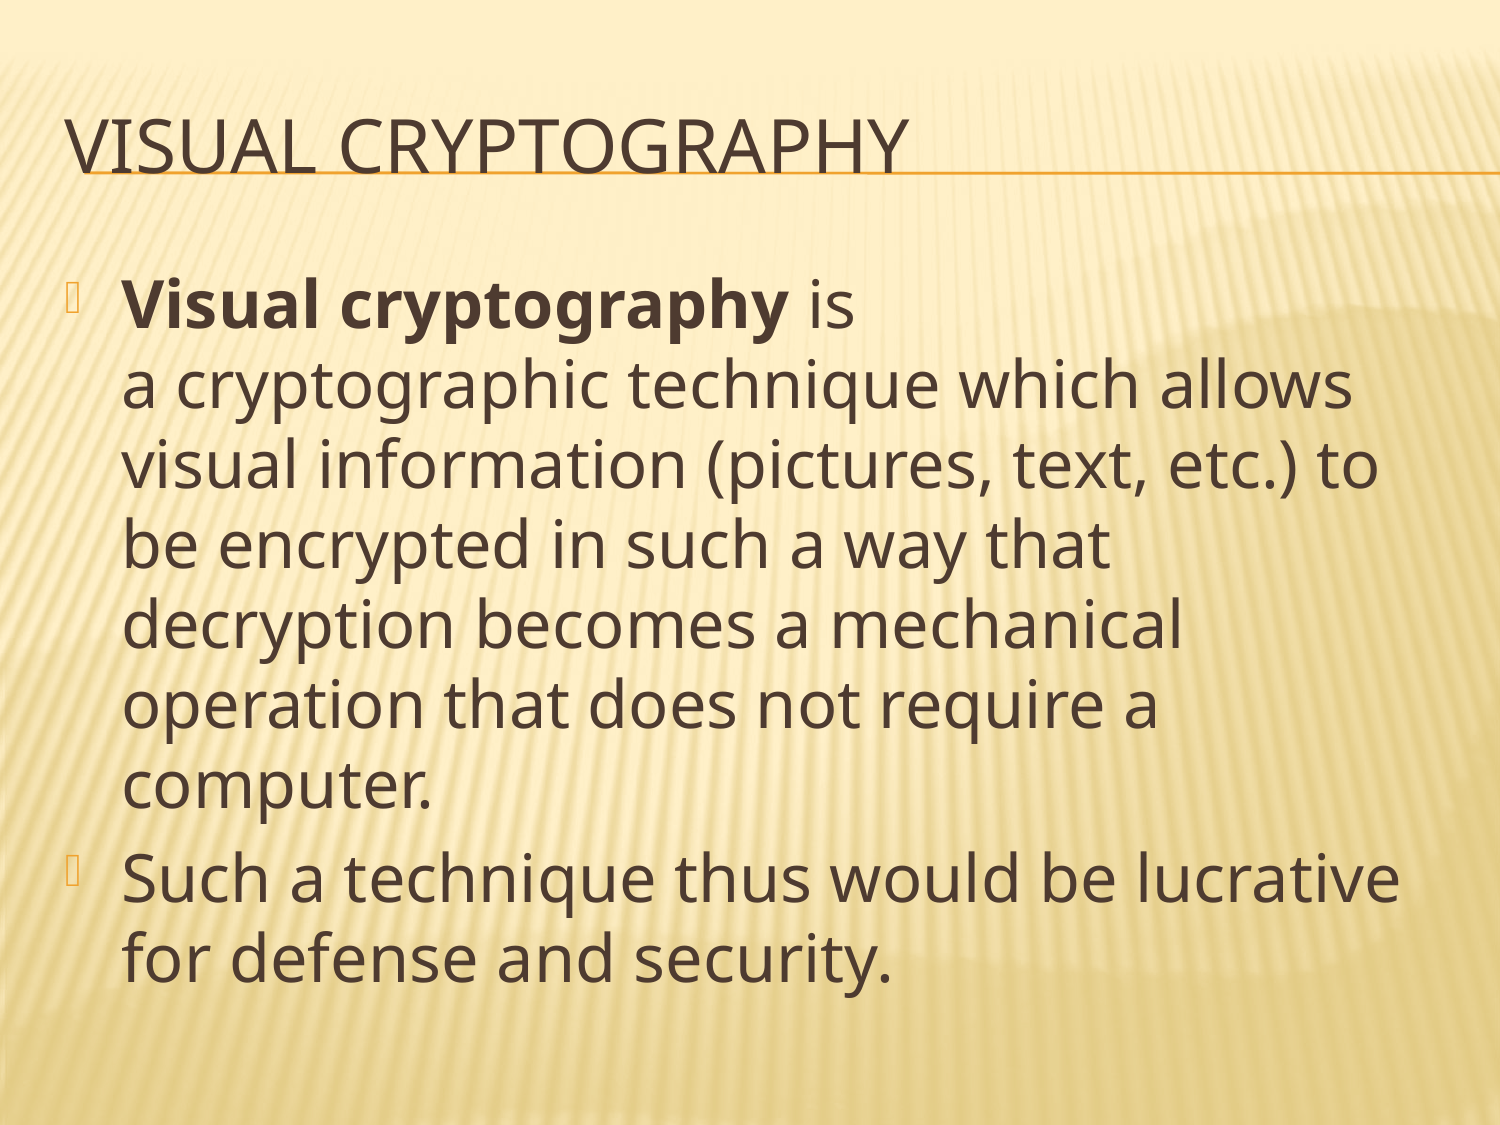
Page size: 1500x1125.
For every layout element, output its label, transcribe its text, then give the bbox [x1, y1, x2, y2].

title Visual Cryptography [50, 75, 1475, 213]
list Visual cryptography is a cryptographic technique which allows visual information (pictures, text, etc.) to be encrypted in such a way that decryption becomes a mechanical operation that does not require a computer. Such a technique thus would be lucrative for defense and security. [50, 254, 1475, 998]
